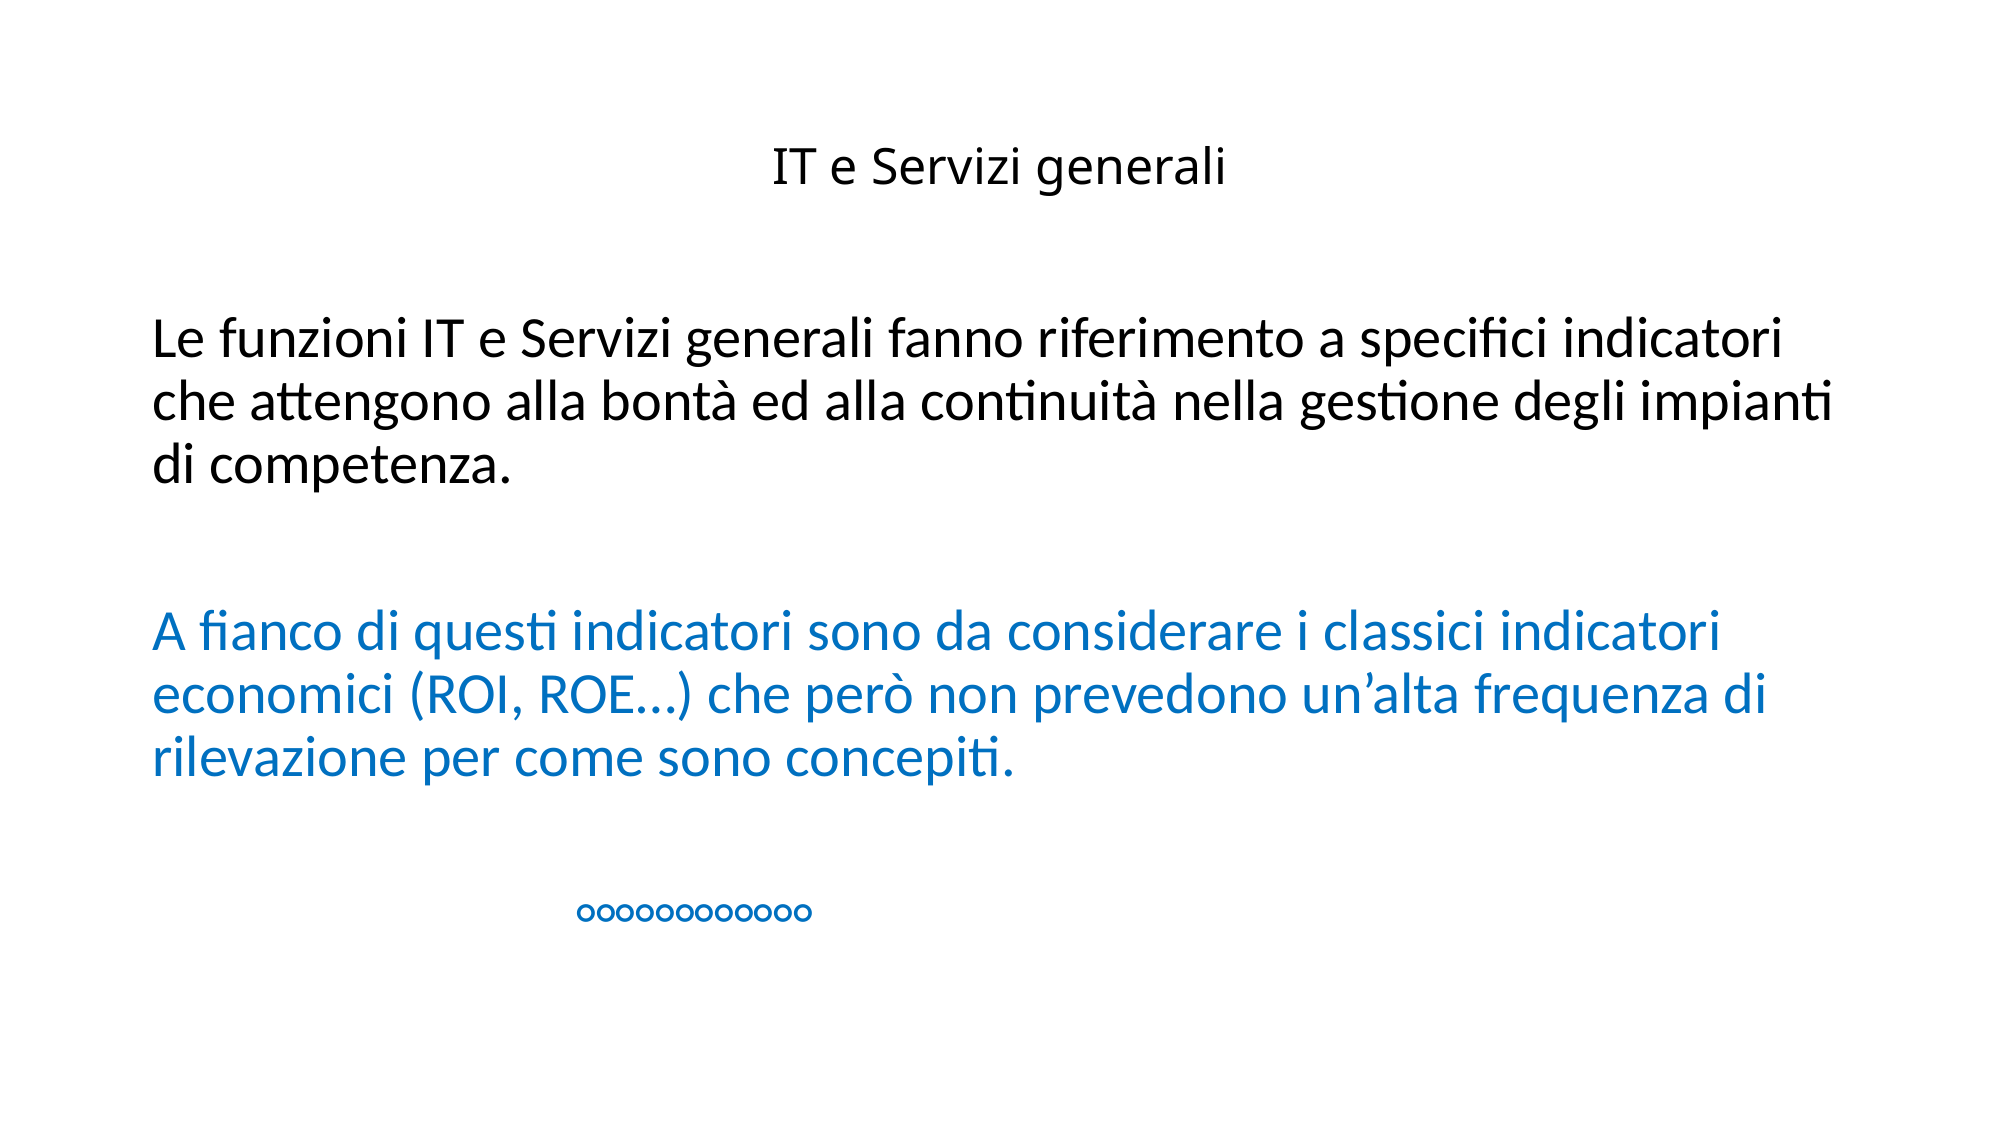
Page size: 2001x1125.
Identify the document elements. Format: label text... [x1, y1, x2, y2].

title IT e Servizi generali [137, 59, 1863, 278]
list Le funzioni IT e Servizi generali fanno riferimento a specifici indicatori che attengono alla bontà ed alla continuità nella gestione degli impianti di competenza. A fianco di questi indicatori sono da considerare i classici indicatori economici (ROI, ROE…) che però non prevedono un’alta frequenza di rilevazione per come sono concepiti. °°°°°°°°°°°° [137, 299, 1863, 1014]
